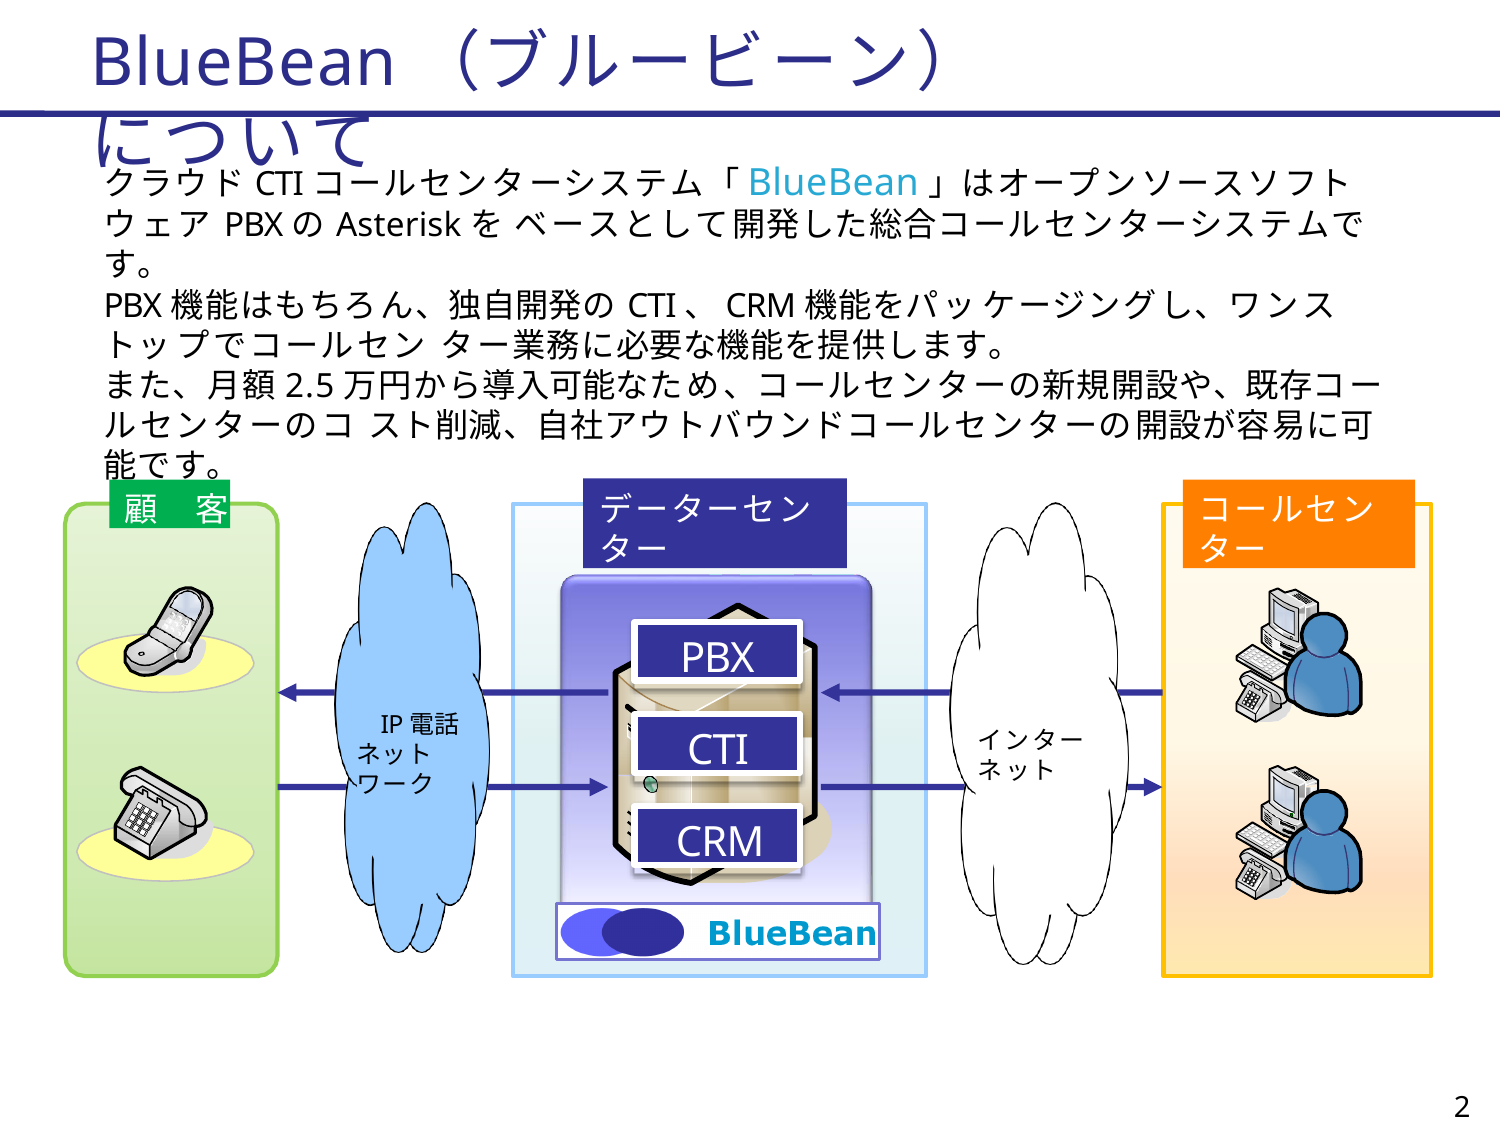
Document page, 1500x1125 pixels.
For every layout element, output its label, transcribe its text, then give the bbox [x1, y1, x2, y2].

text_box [62, 501, 280, 979]
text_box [75, 765, 256, 883]
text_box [624, 796, 810, 899]
text_box 顧 客 [109, 479, 231, 499]
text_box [277, 502, 1163, 966]
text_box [624, 704, 810, 796]
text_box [1235, 764, 1363, 901]
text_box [1235, 587, 1363, 723]
slide_number 2 [1447, 1090, 1498, 1125]
text_box クラウドCTIコールセンターシステム「BlueBean」はオープンソースソフトウェアPBXのAsteriskを ベースとして開発した総合コールセンターシステムです。 PBX機能はもちろん、独自開発のCTI、CRM機能をパッケージングし、ワンストップでコールセン ター業務に必要な機能を提供します。 また、月額2.5万円から導入可能なため、コールセンターの新規開設や、既存コールセンターのコ スト削減、自社アウトバウンドコールセンターの開設が容易に可能です。 [101, 155, 1388, 484]
text_box データーセンター [583, 478, 847, 499]
title BlueBean（ブルービーン）について [87, 16, 1023, 207]
text_box コールセンター [1182, 479, 1416, 499]
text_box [1161, 501, 1434, 979]
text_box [510, 972, 929, 979]
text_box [75, 586, 256, 694]
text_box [554, 901, 882, 962]
